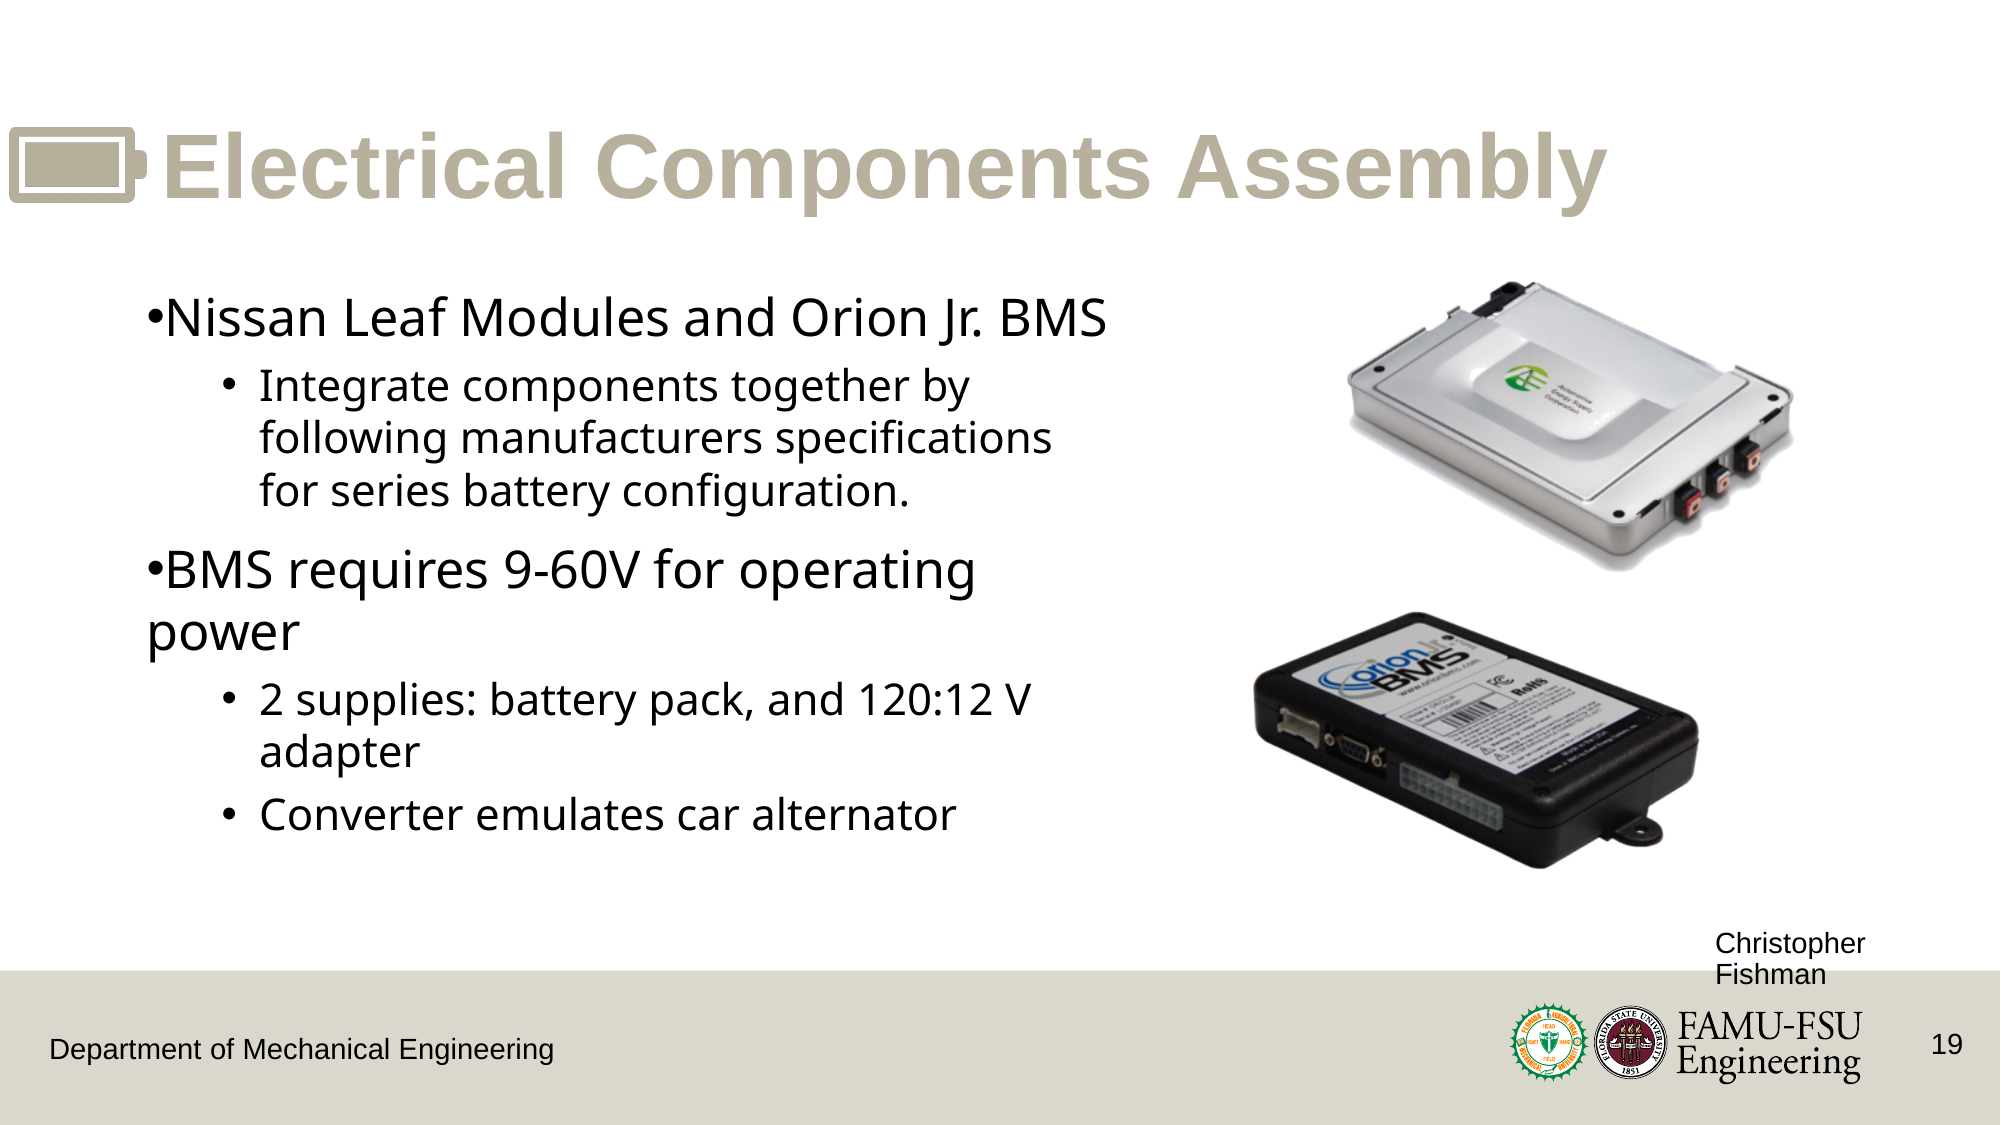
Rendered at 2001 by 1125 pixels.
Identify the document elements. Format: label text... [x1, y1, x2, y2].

picture [2, 89, 153, 240]
text_box Nissan Leaf Modules and Orion Jr. BMS Integrate components together by following manufacturers specifications for series battery configuration. BMS requires 9-60V for operating power 2 supplies: battery pack, and 120:12 V adapter Converter emulates car alternator [131, 277, 1136, 982]
slide_number 19 [1862, 1017, 1978, 1078]
picture [1253, 239, 1882, 877]
title Electrical Components Assembly [146, 59, 1872, 278]
text_box Christopher Fishman [1699, 920, 2000, 972]
